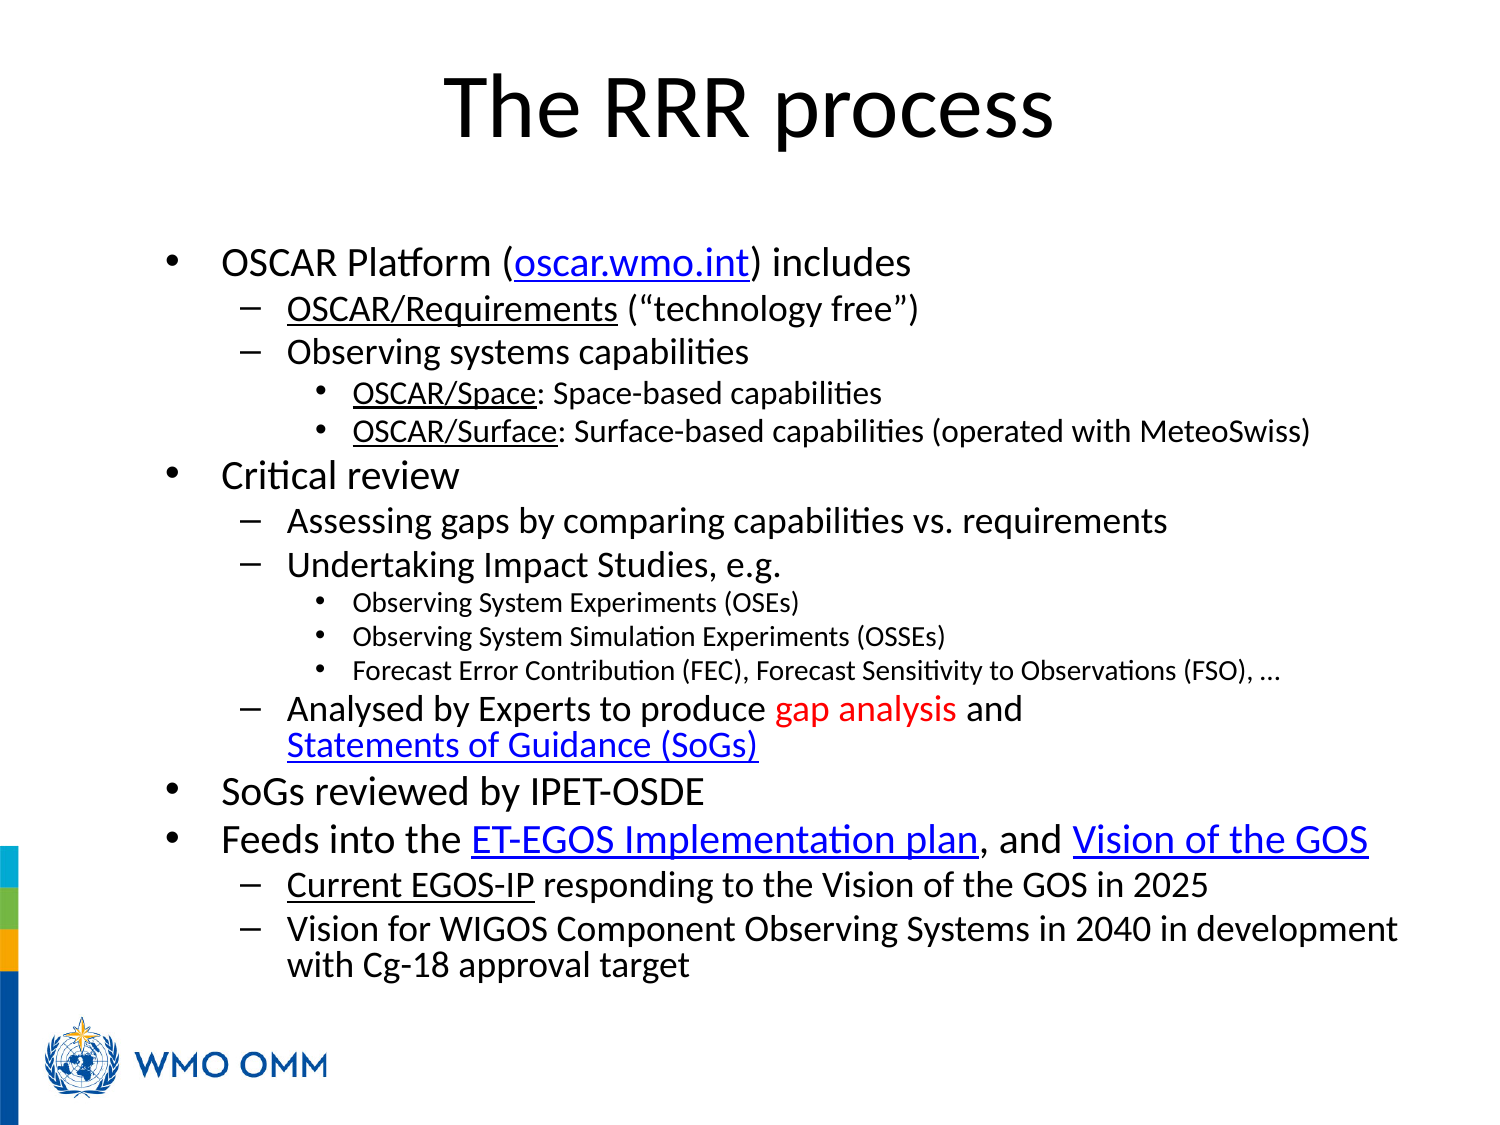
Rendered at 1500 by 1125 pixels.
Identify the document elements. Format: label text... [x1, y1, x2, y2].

title The RRR process [112, 7, 1388, 195]
picture [0, 845, 327, 1125]
list OSCAR Platform (oscar.wmo.int) includes OSCAR/Requirements (“technology free”) Observing systems capabilities OSCAR/Space: Space-based capabilities OSCAR/Surface: Surface-based capabilities (operated with MeteoSwiss) Critical review Assessing gaps by comparing capabilities vs. requirements Undertaking Impact Studies, e.g. Observing System Experiments (OSEs) Observing System Simulation Experiments (OSSEs) Forecast Error Contribution (FEC), Forecast Sensitivity to Observations (FSO), … Analysed by Experts to produce gap analysis and Statements of Guidance (SoGs) SoGs reviewed by IPET-OSDE Feeds into the ET-EGOS Implementation plan, and Vision of the GOS Current EGOS-IP responding to the Vision of the GOS in 2025 Vision for WIGOS Component Observing Systems in 2040 in development with Cg-18 approval target [150, 237, 1483, 1038]
